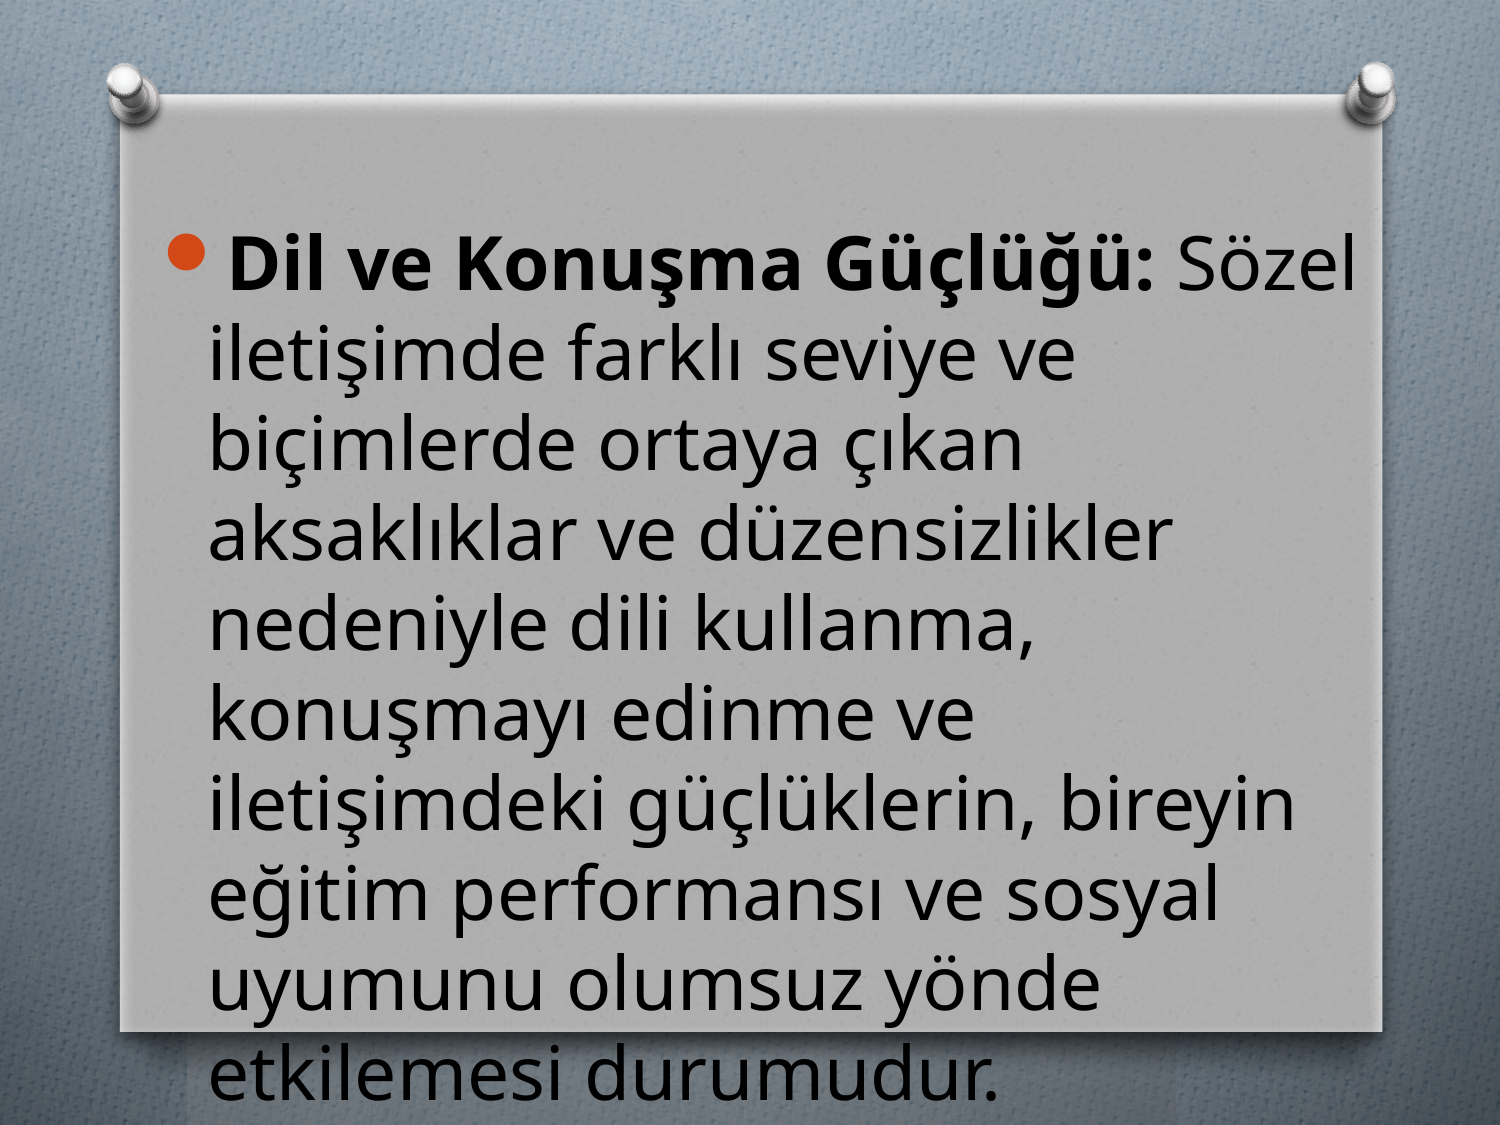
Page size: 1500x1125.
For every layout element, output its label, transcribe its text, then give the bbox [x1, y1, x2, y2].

list Dil ve Konuşma Güçlüğü: Sözel iletişimde farklı seviye ve biçimlerde ortaya çıkan aksaklıklar ve düzensizlikler nedeniyle dili kullanma, konuşmayı edinme ve iletişimdeki güçlüklerin, bireyin eğitim performansı ve sosyal uyumunu olumsuz yönde etkilemesi durumudur. [147, 208, 1376, 939]
picture [75, 29, 198, 153]
picture [1317, 35, 1439, 156]
